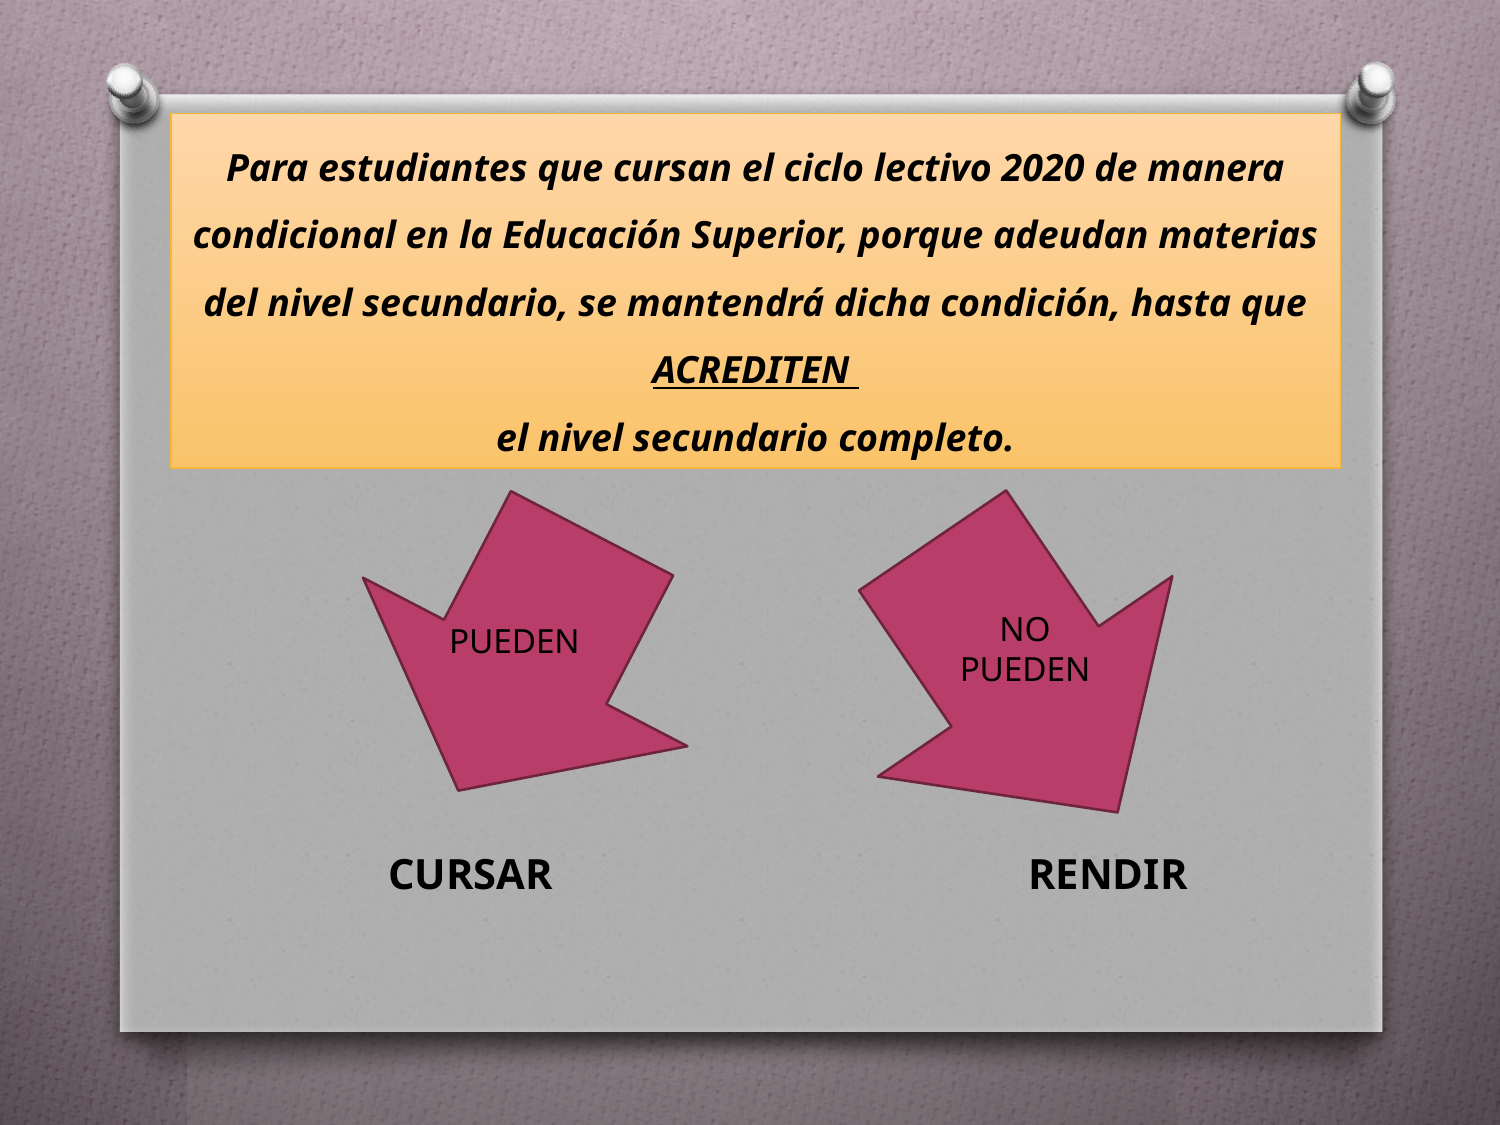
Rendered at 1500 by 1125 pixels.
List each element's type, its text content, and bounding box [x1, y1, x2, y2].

picture [1317, 35, 1439, 156]
text_box NO PUEDEN [934, 600, 1117, 696]
text_box PUEDEN [434, 612, 617, 668]
text_box [361, 490, 689, 792]
text_box CURSAR [348, 815, 593, 905]
picture [75, 29, 198, 153]
text_box RENDIR [985, 815, 1231, 905]
text_box [857, 489, 1174, 814]
text_box Para estudiantes que cursan el ciclo lectivo 2020 de manera condicional en la Educación Superior, porque adeudan materias del nivel secundario, se mantendrá dicha condición, hasta que ACREDITEN el nivel secundario completo. [170, 113, 1341, 469]
